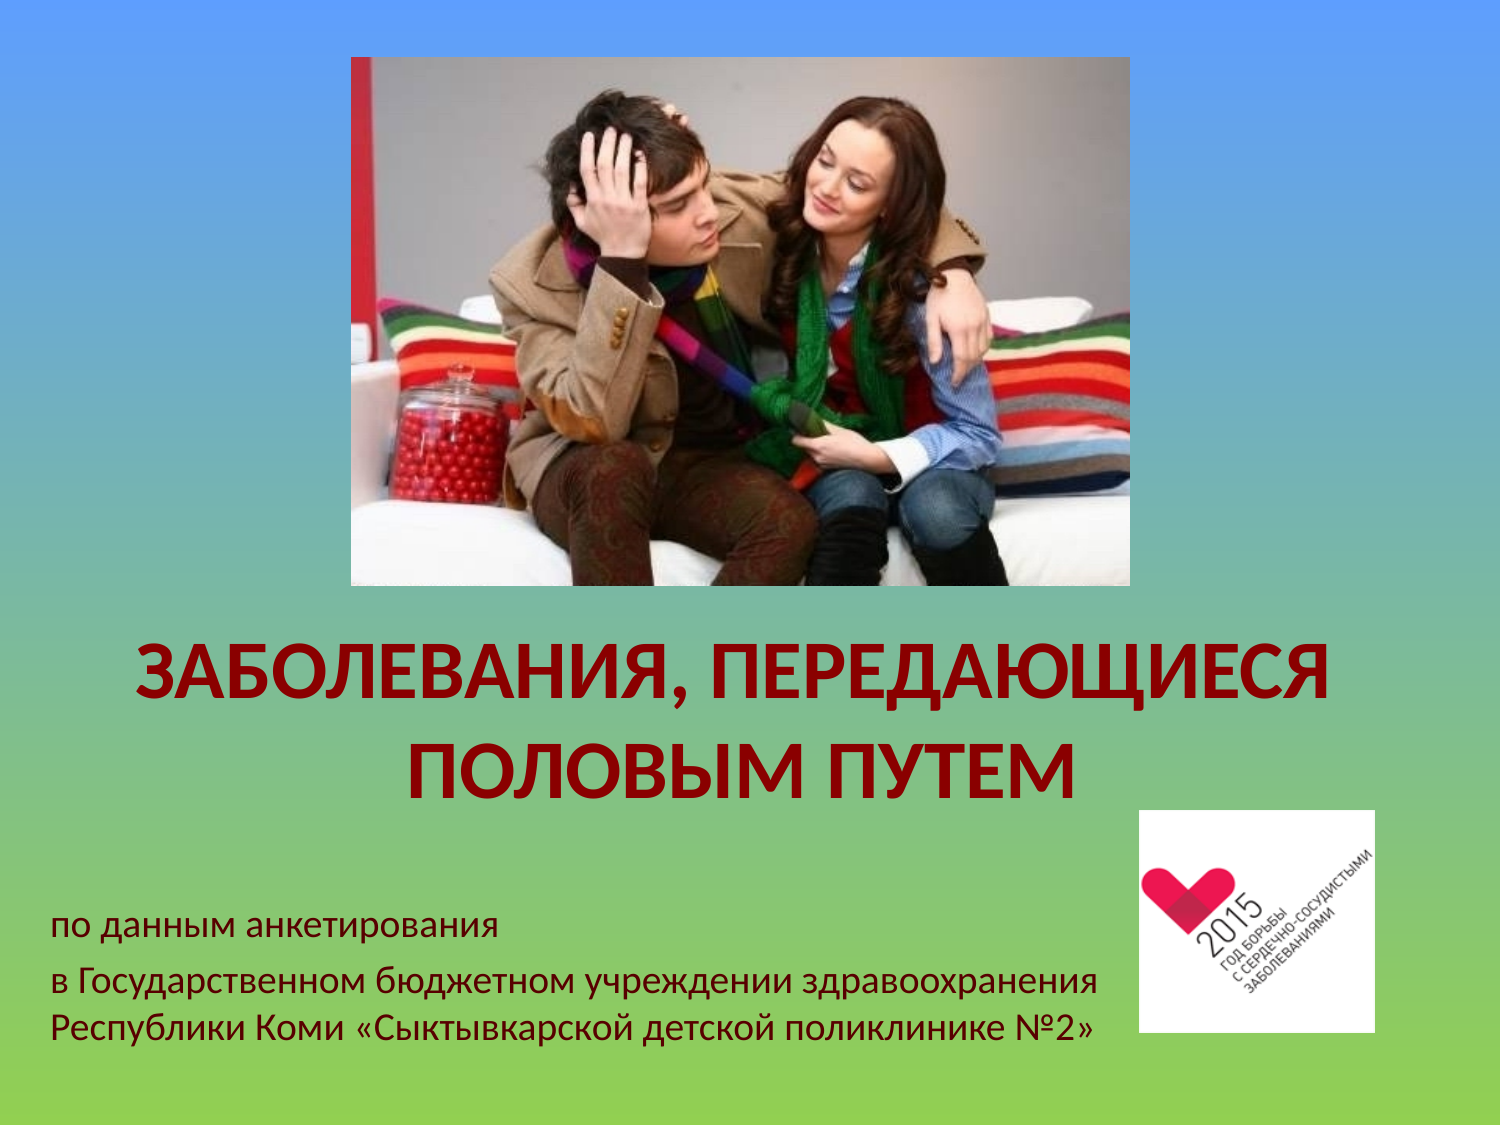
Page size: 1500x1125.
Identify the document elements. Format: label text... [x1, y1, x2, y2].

picture [1139, 810, 1375, 1034]
picture [351, 57, 1130, 587]
subtitle по данным анкетирования в Государственном бюджетном учреждении здравоохранения Республики Коми «Сыктывкарской детской поликлинике №2» [35, 890, 1156, 1073]
title ЗАБОЛЕВАНИЯ, ПЕРЕДАЮЩИЕСЯ ПОЛОВЫМ ПУТЕМ [105, 574, 1381, 856]
